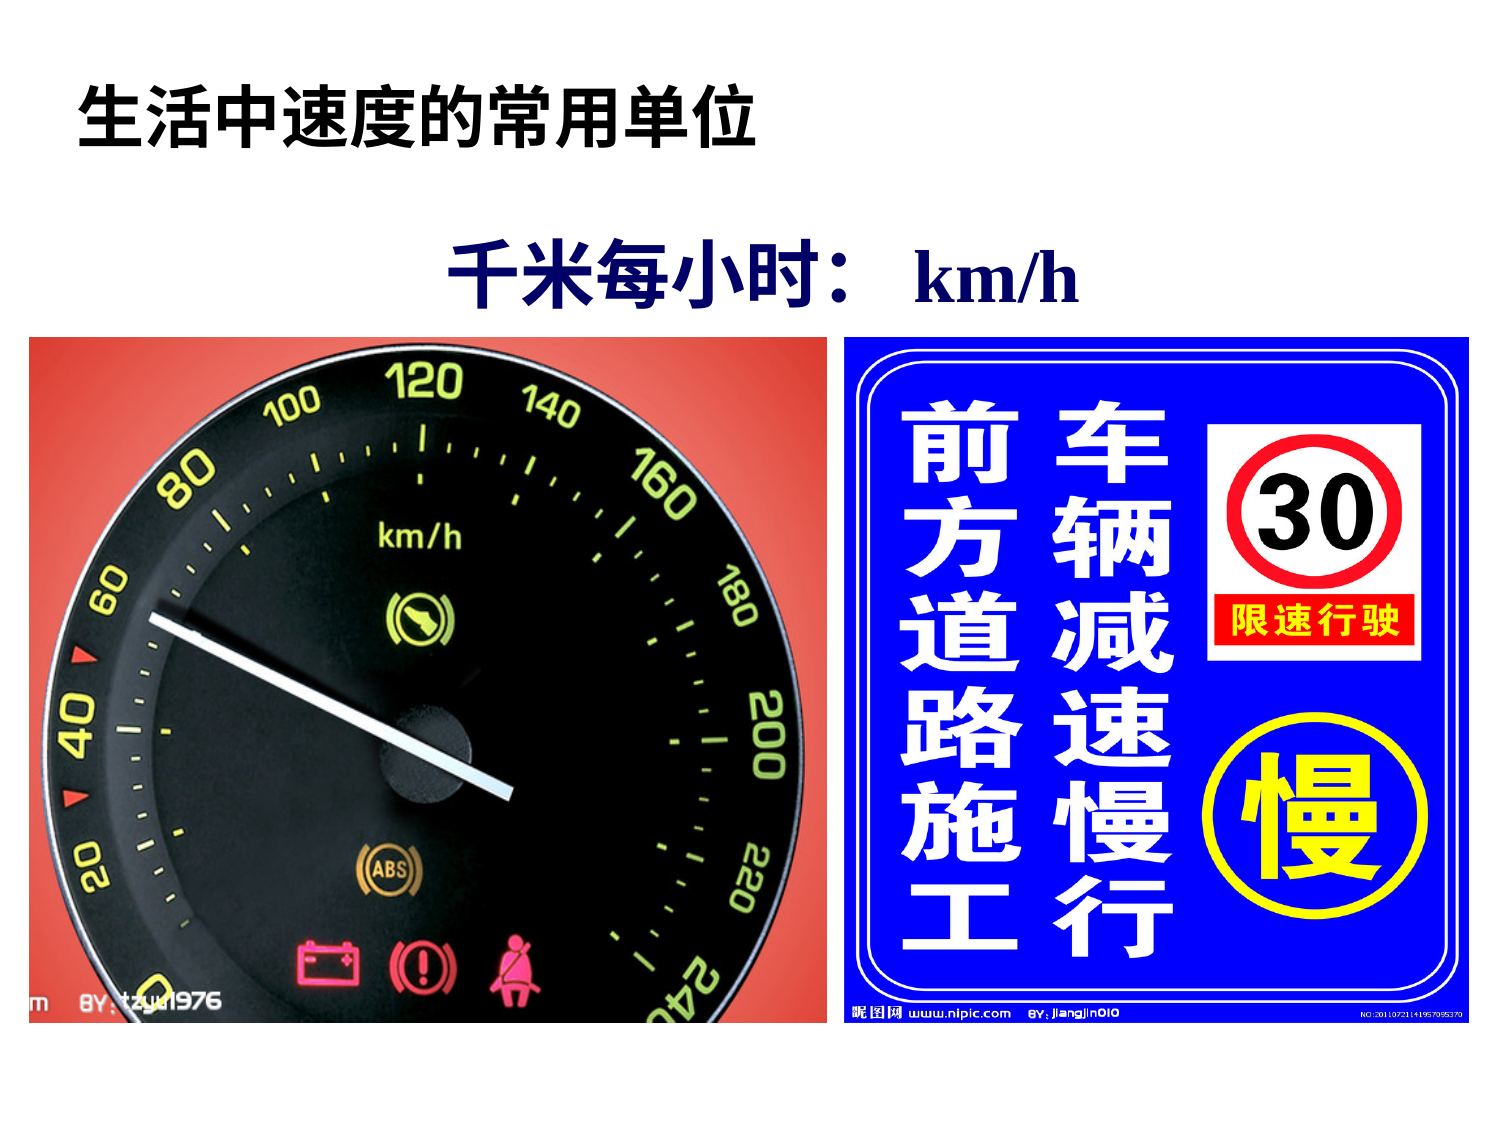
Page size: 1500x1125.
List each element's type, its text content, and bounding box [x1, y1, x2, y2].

title 生活中速度的常用单位 [0, 66, 1016, 164]
picture [844, 337, 1469, 1024]
picture [29, 337, 827, 1024]
text_box 千米每小时：km/h [430, 219, 1163, 325]
